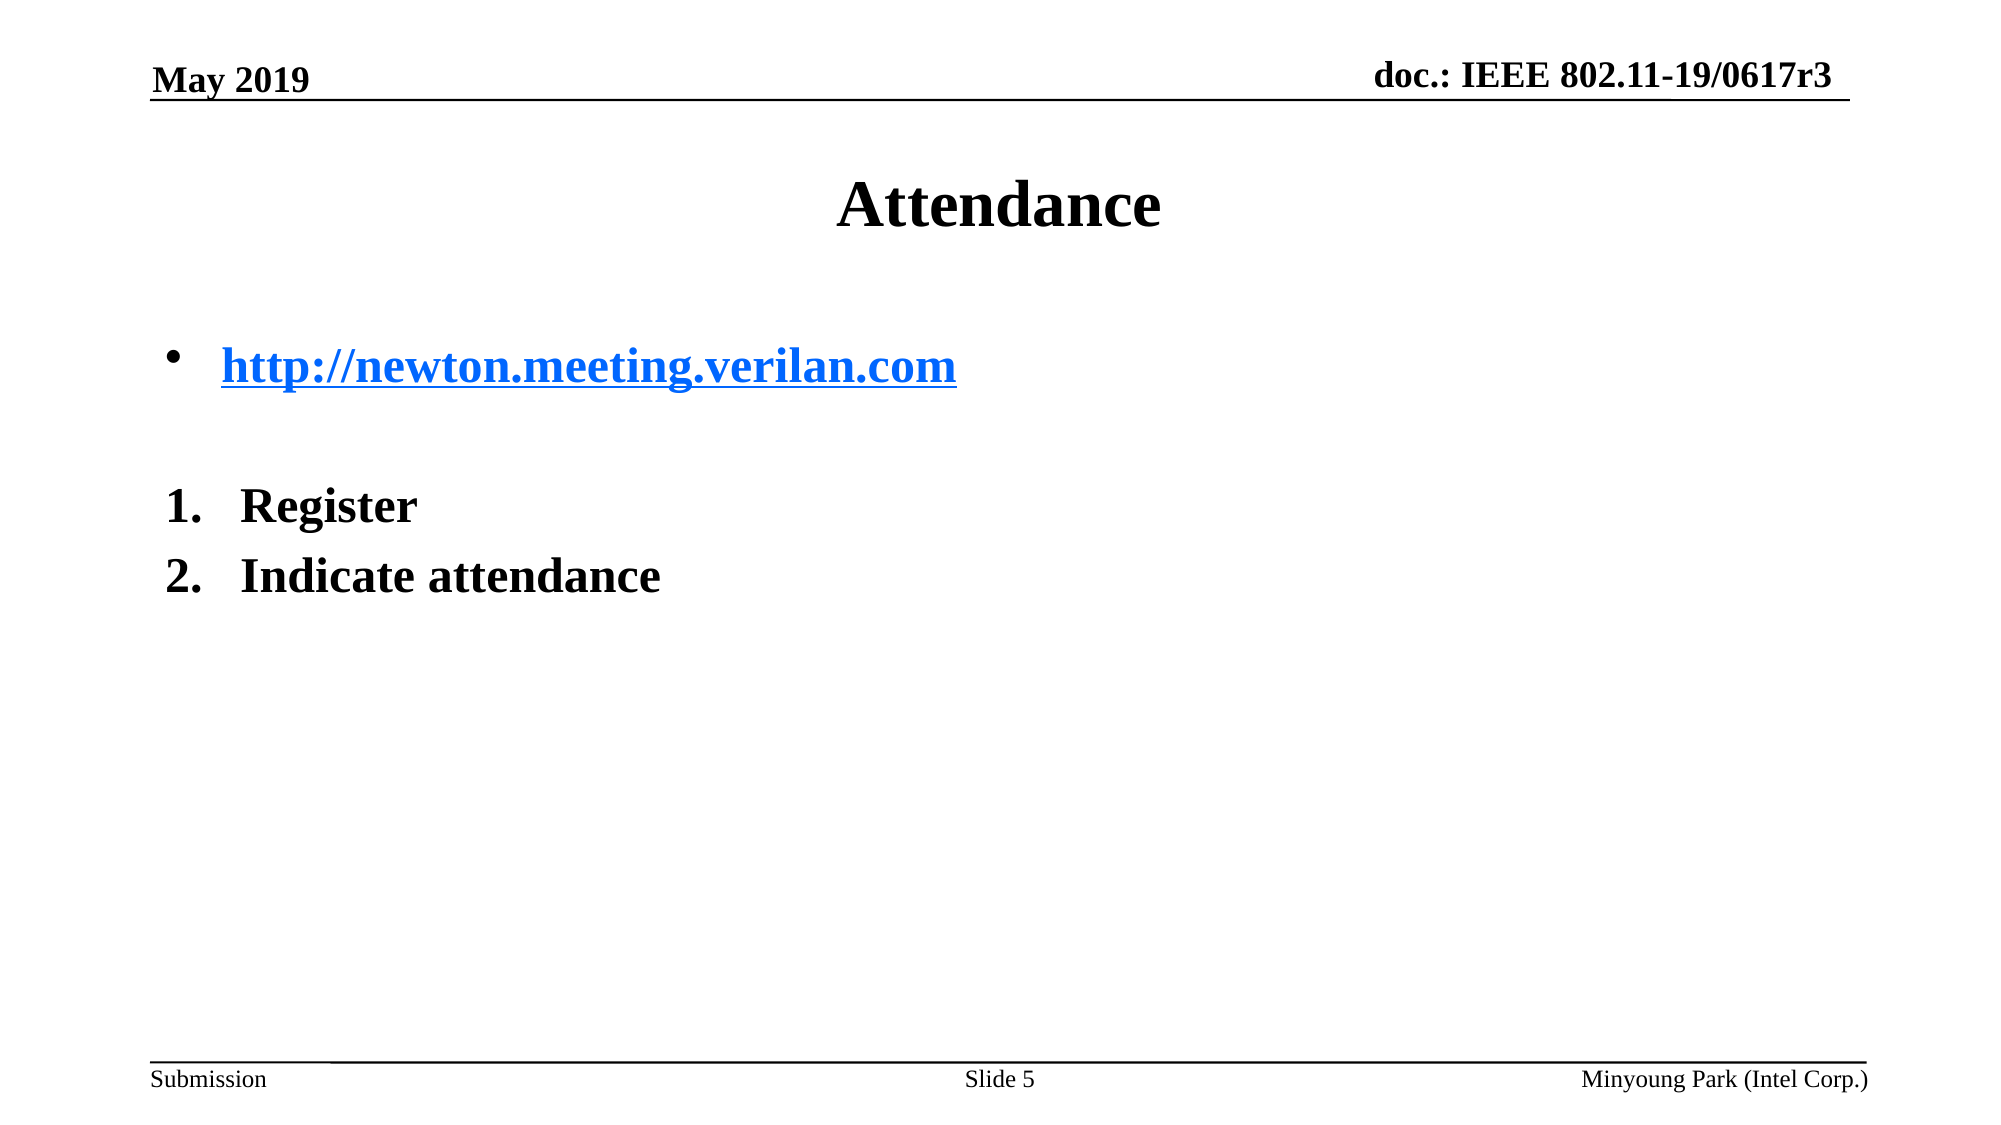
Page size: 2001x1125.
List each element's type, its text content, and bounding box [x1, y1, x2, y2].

footer Minyoung Park (Intel Corp.) [1266, 1061, 1869, 1093]
title Attendance [150, 112, 1850, 288]
list http://newton.meeting.verilan.com Register Indicate attendance [150, 324, 1850, 1000]
slide_number Slide 5 [964, 1061, 1036, 1093]
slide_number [152, 54, 347, 101]
